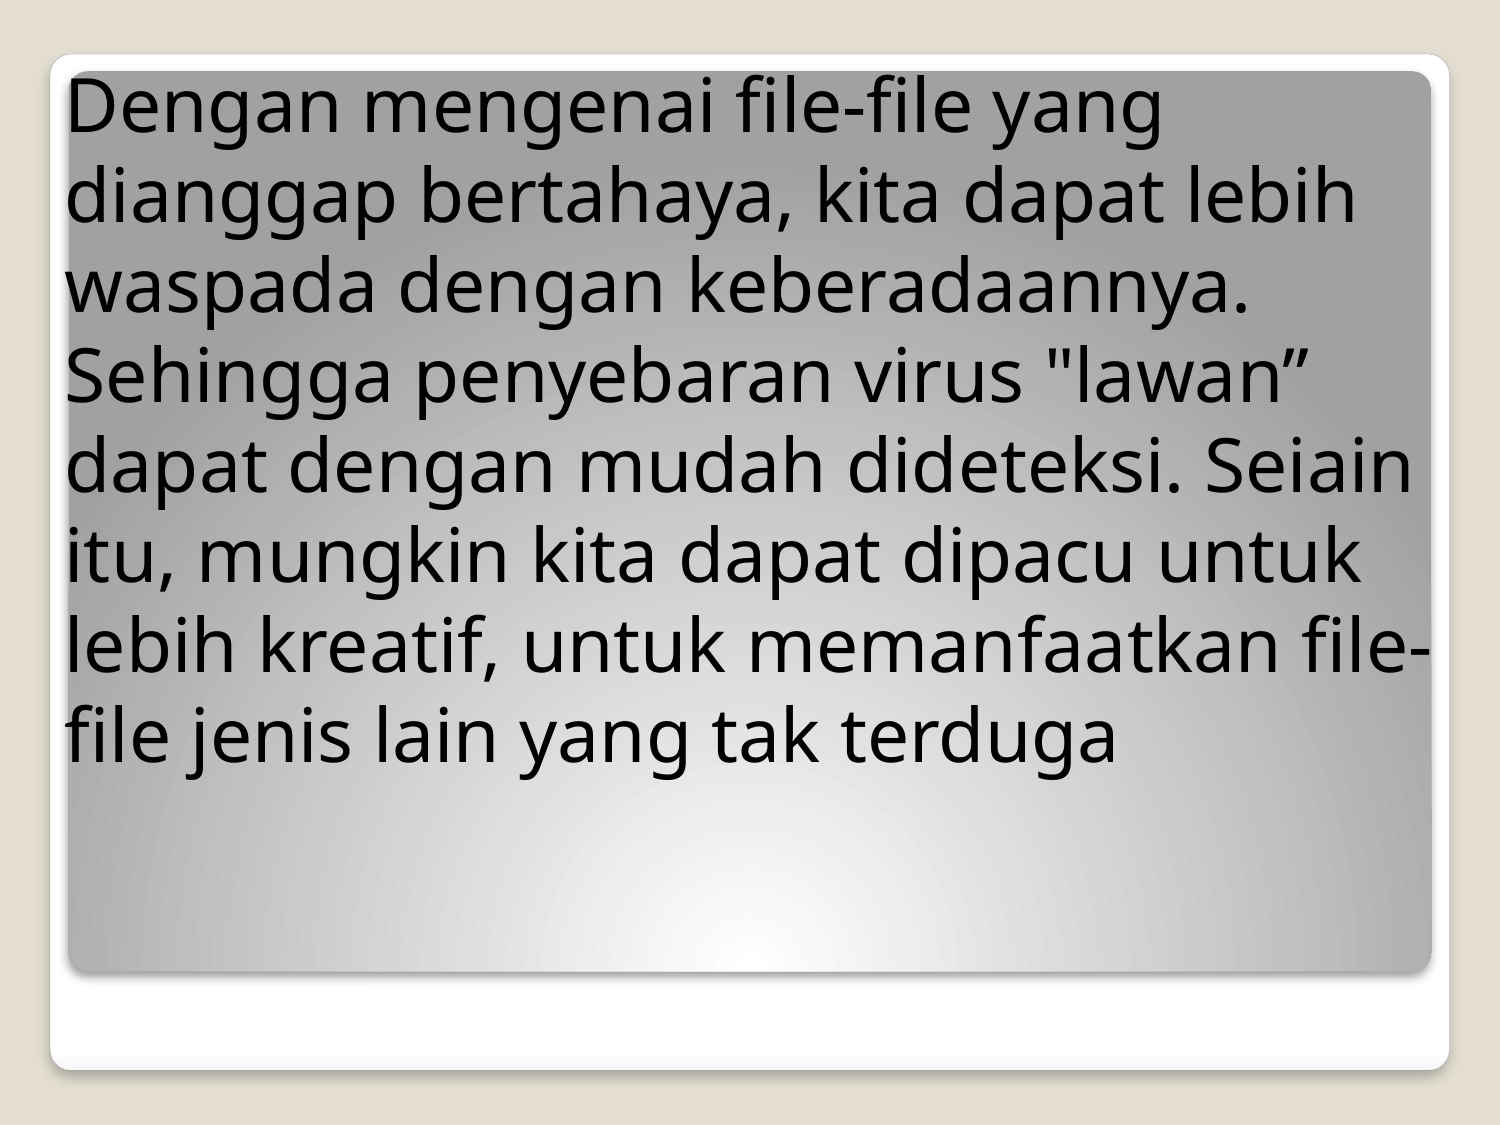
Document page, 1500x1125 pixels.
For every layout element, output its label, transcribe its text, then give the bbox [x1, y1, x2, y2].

text_box Dengan mengenai file-file yang dianggap bertahaya, kita dapat lebih waspada dengan keberadaannya. Sehingga penyebaran virus "lawan” dapat dengan mudah dideteksi. Seiain itu, mungkin kita dapat dipacu untuk lebih kreatif, untuk memanfaatkan file-file jenis lain yang tak terduga [50, 49, 1450, 785]
